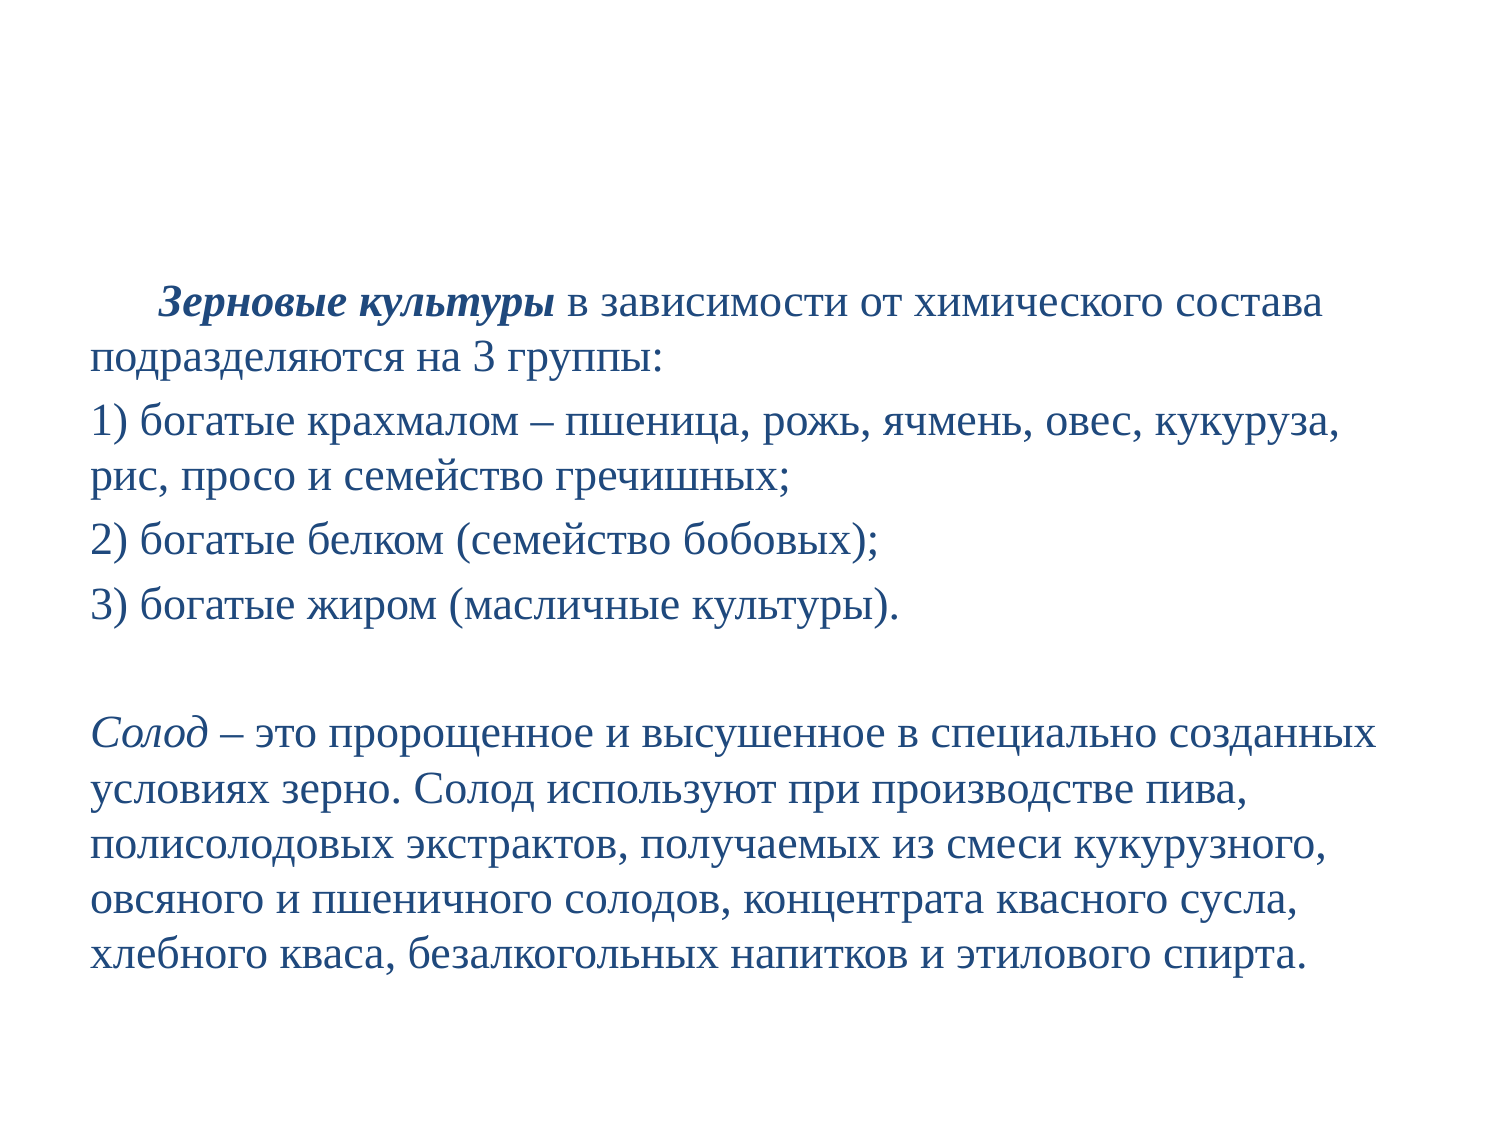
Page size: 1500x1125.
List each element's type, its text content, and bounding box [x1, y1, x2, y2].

list Зерновые культуры в зависимости от химического состава подразделяются на 3 группы: 1) богатые крахмалом – пшеница, рожь, ячмень, овес, кукуруза, рис, просо и семейство гречишных; 2) богатые белком (семейство бобовых); 3) богатые жиром (масличные культуры). Солод – это пророщенное и высушенное в специально созданных условиях зерно. Солод используют при производстве пива, полисолодовых экстрактов, получаемых из смеси кукурузного, овсяного и пшеничного солодов, концентрата квасного сусла, хлебного кваса, безалкогольных напитков и этилового спирта. [75, 262, 1425, 1005]
